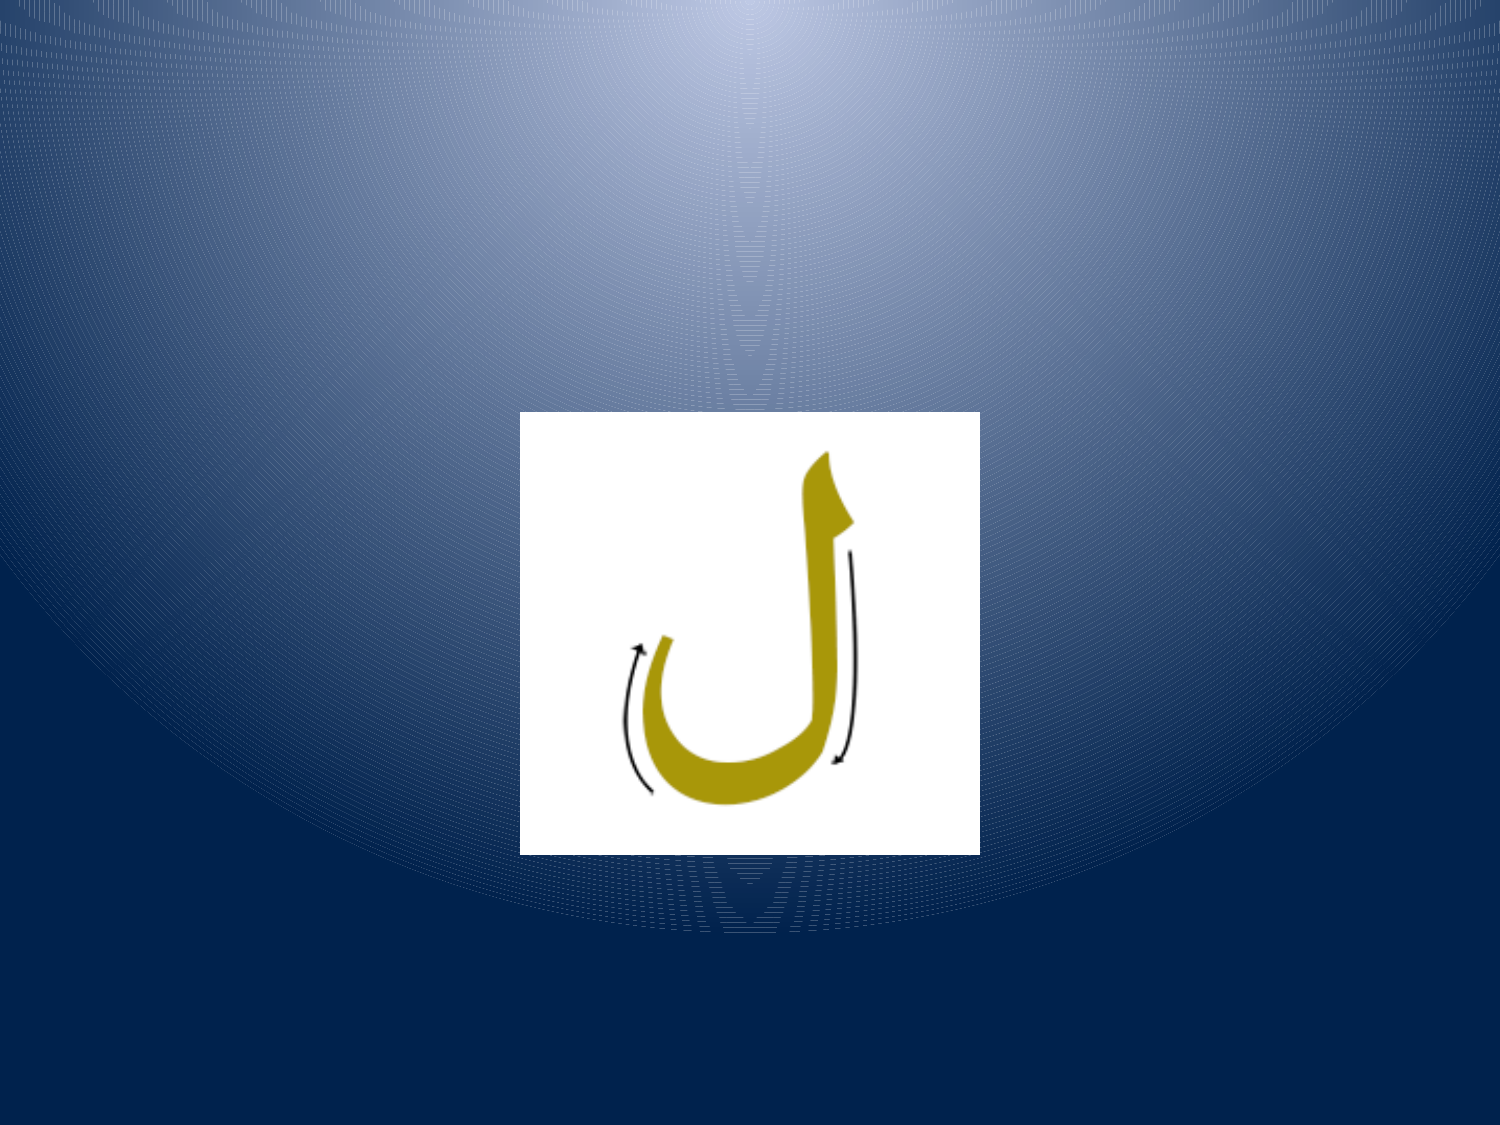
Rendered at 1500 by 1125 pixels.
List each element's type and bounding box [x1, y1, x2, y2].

list [520, 412, 980, 855]
